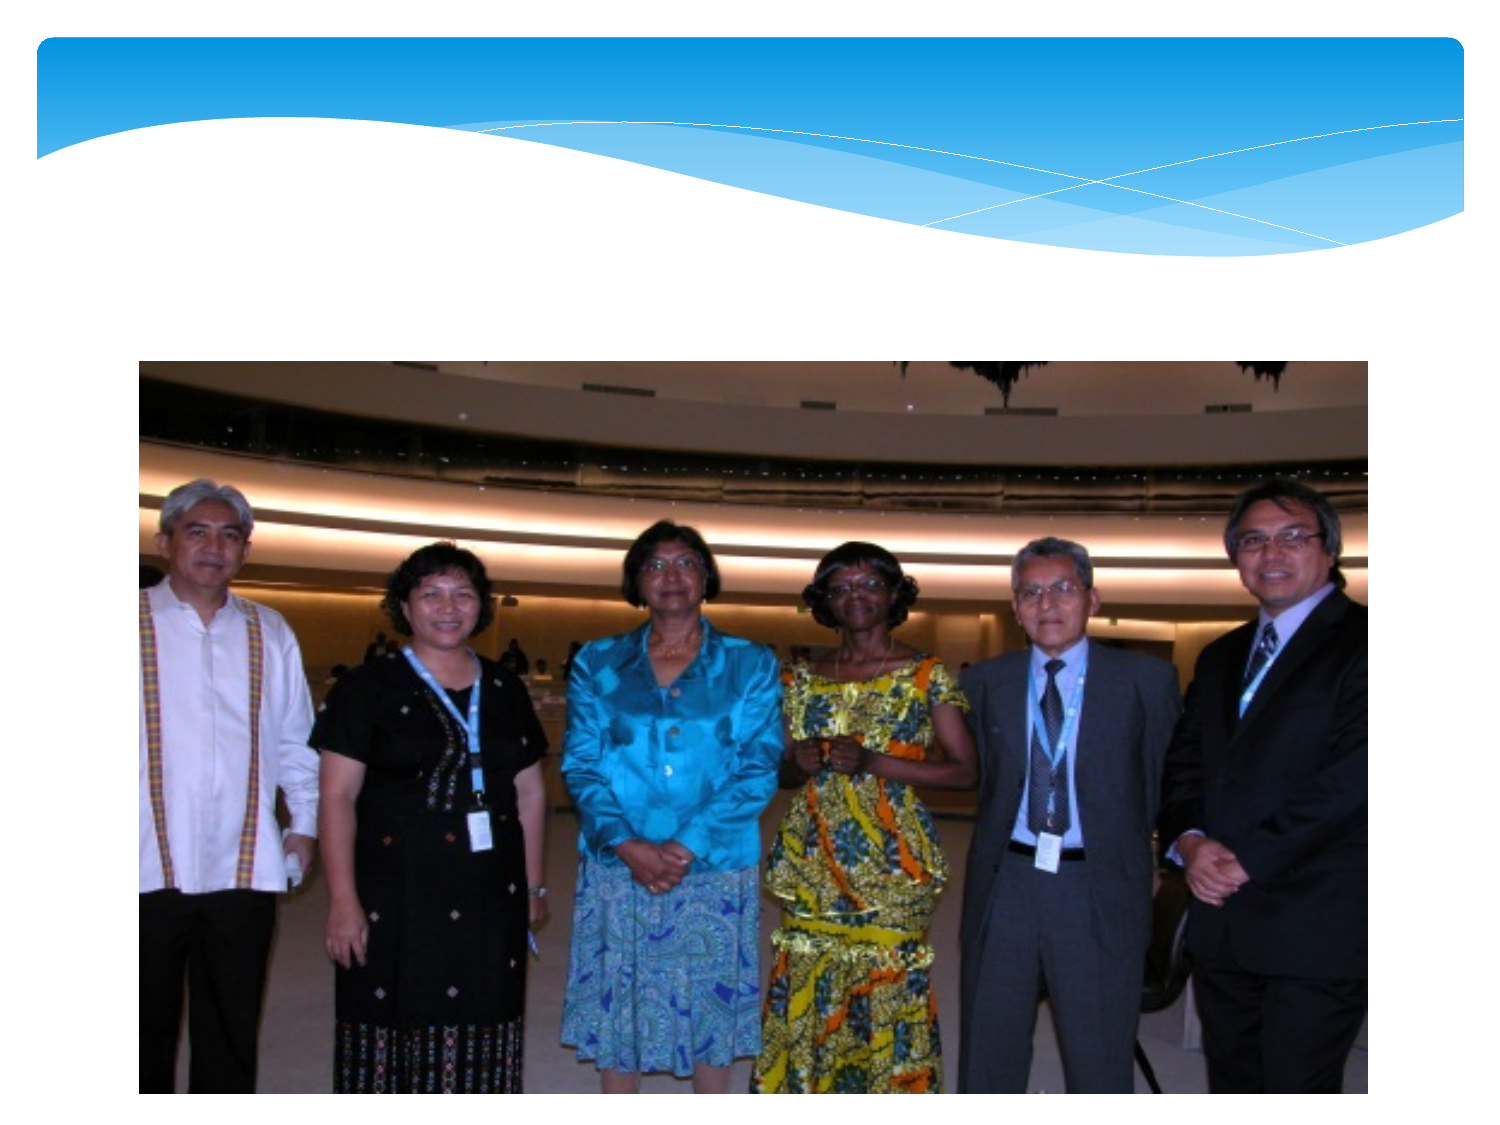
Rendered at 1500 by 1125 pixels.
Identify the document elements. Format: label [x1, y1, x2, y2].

picture [138, 361, 1368, 1095]
